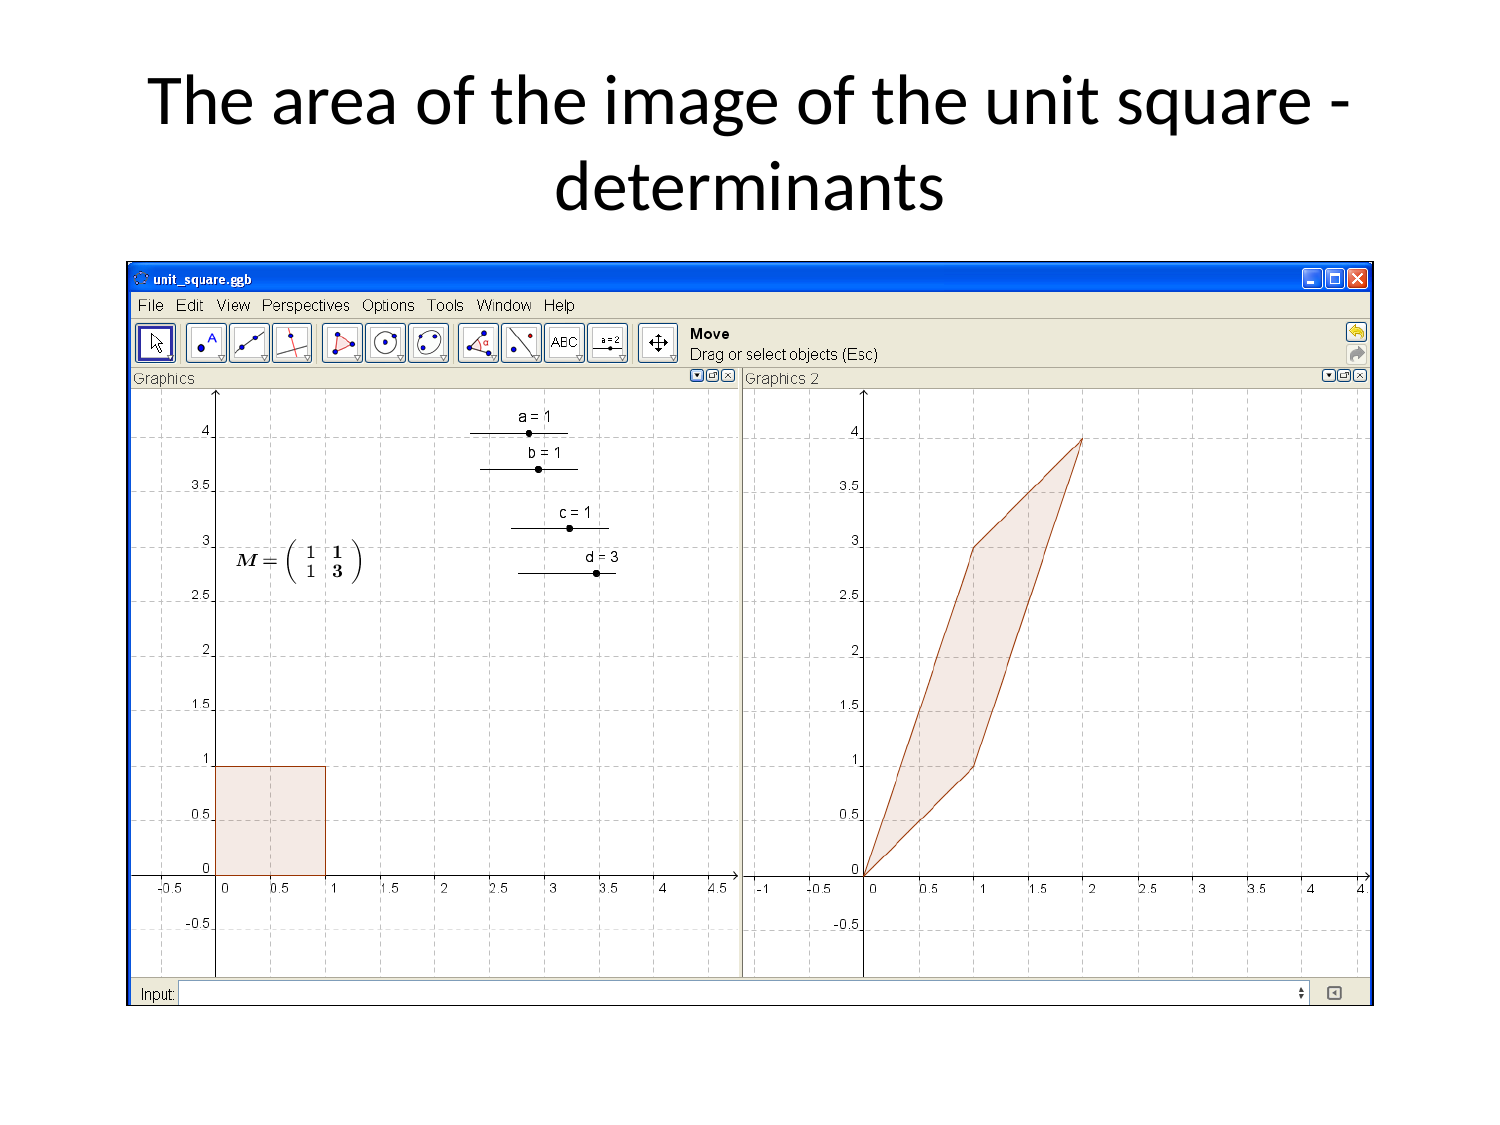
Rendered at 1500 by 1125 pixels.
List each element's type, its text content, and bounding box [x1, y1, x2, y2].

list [127, 262, 1373, 1006]
title The area of the image of the unit square - determinants [75, 45, 1425, 233]
